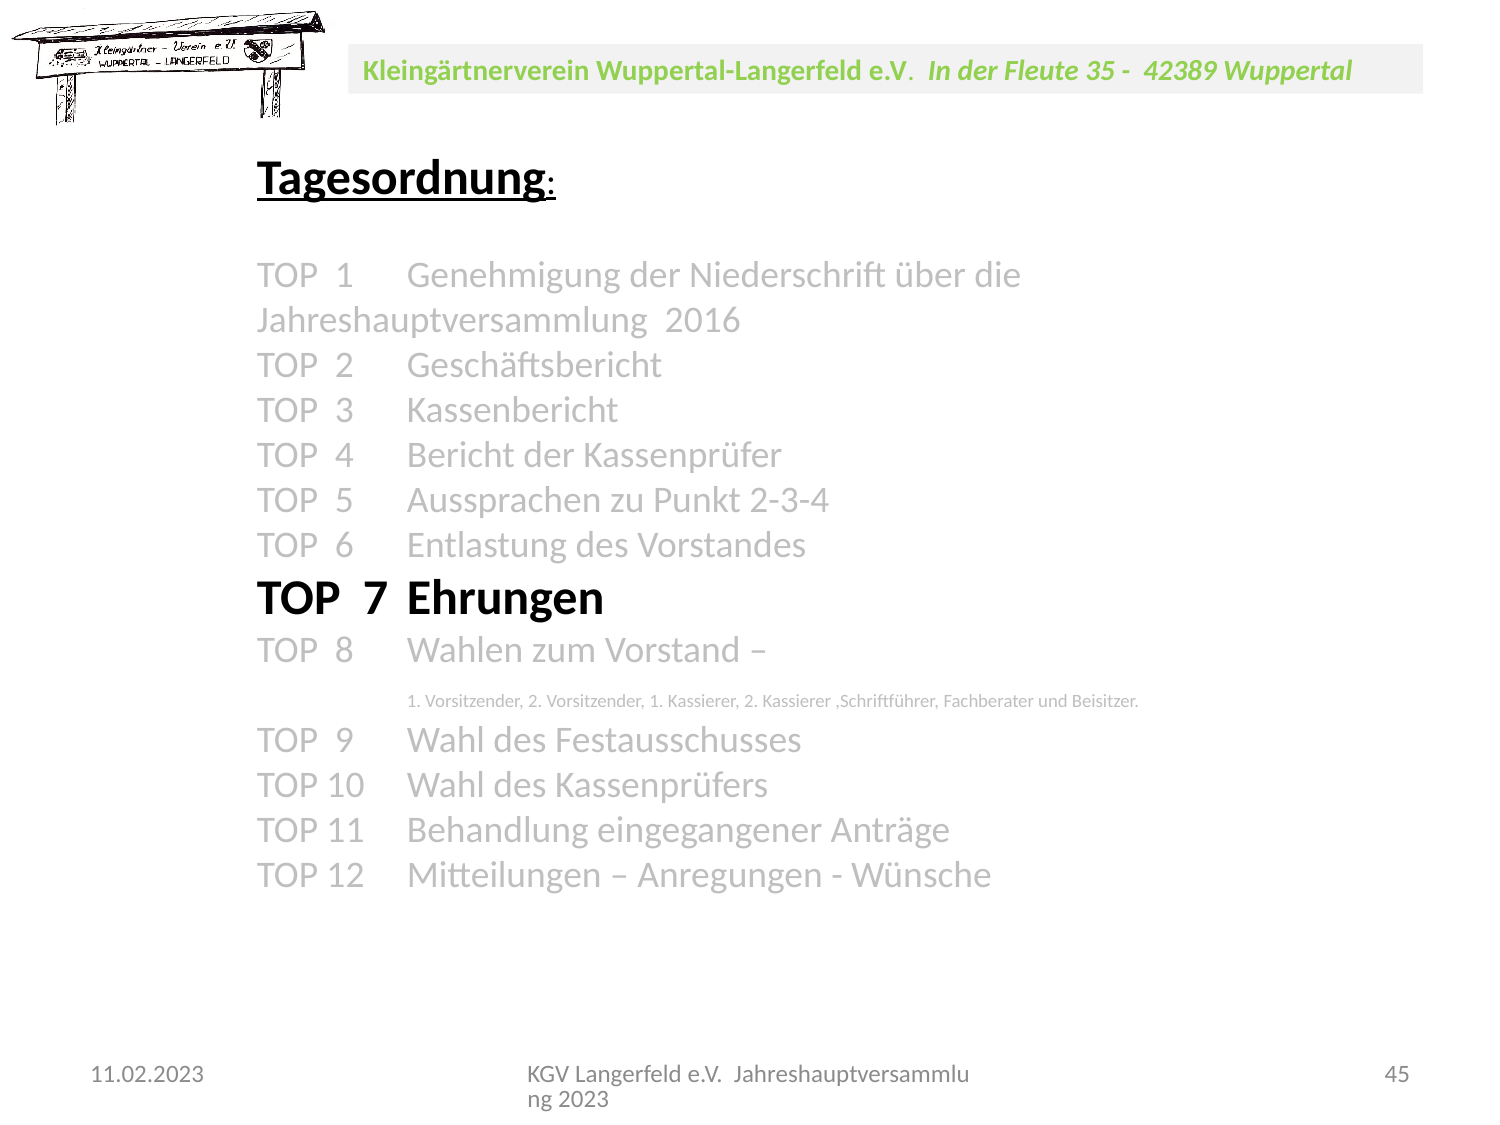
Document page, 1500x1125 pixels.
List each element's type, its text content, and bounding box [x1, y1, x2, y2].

text_box Tagesordnung: TOP 1 Genehmigung der Niederschrift über die Jahreshauptversammlung 2016 TOP 2 Geschäftsbericht TOP 3 Kassenbericht TOP 4 Bericht der Kassenprüfer TOP 5 Aussprachen zu Punkt 2-3-4 TOP 6 Entlastung des Vorstandes TOP 7 Ehrungen TOP 8 Wahlen zum Vorstand – 1. Vorsitzender, 2. Vorsitzender, 1. Kassierer, 2. Kassierer ,Schriftführer, Fachberater und Beisitzer. TOP 9 Wahl des Festausschusses TOP 10 Wahl des Kassenprüfers TOP 11 Behandlung eingegangener Anträge TOP 12 Mitteilungen – Anregungen - Wünsche [242, 137, 1279, 902]
picture [0, 0, 352, 130]
slide_number 45 [1074, 1042, 1425, 1103]
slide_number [75, 1042, 425, 1103]
footer KGV Langerfeld e.V. Jahreshauptversammlung 2023 [512, 1042, 988, 1103]
